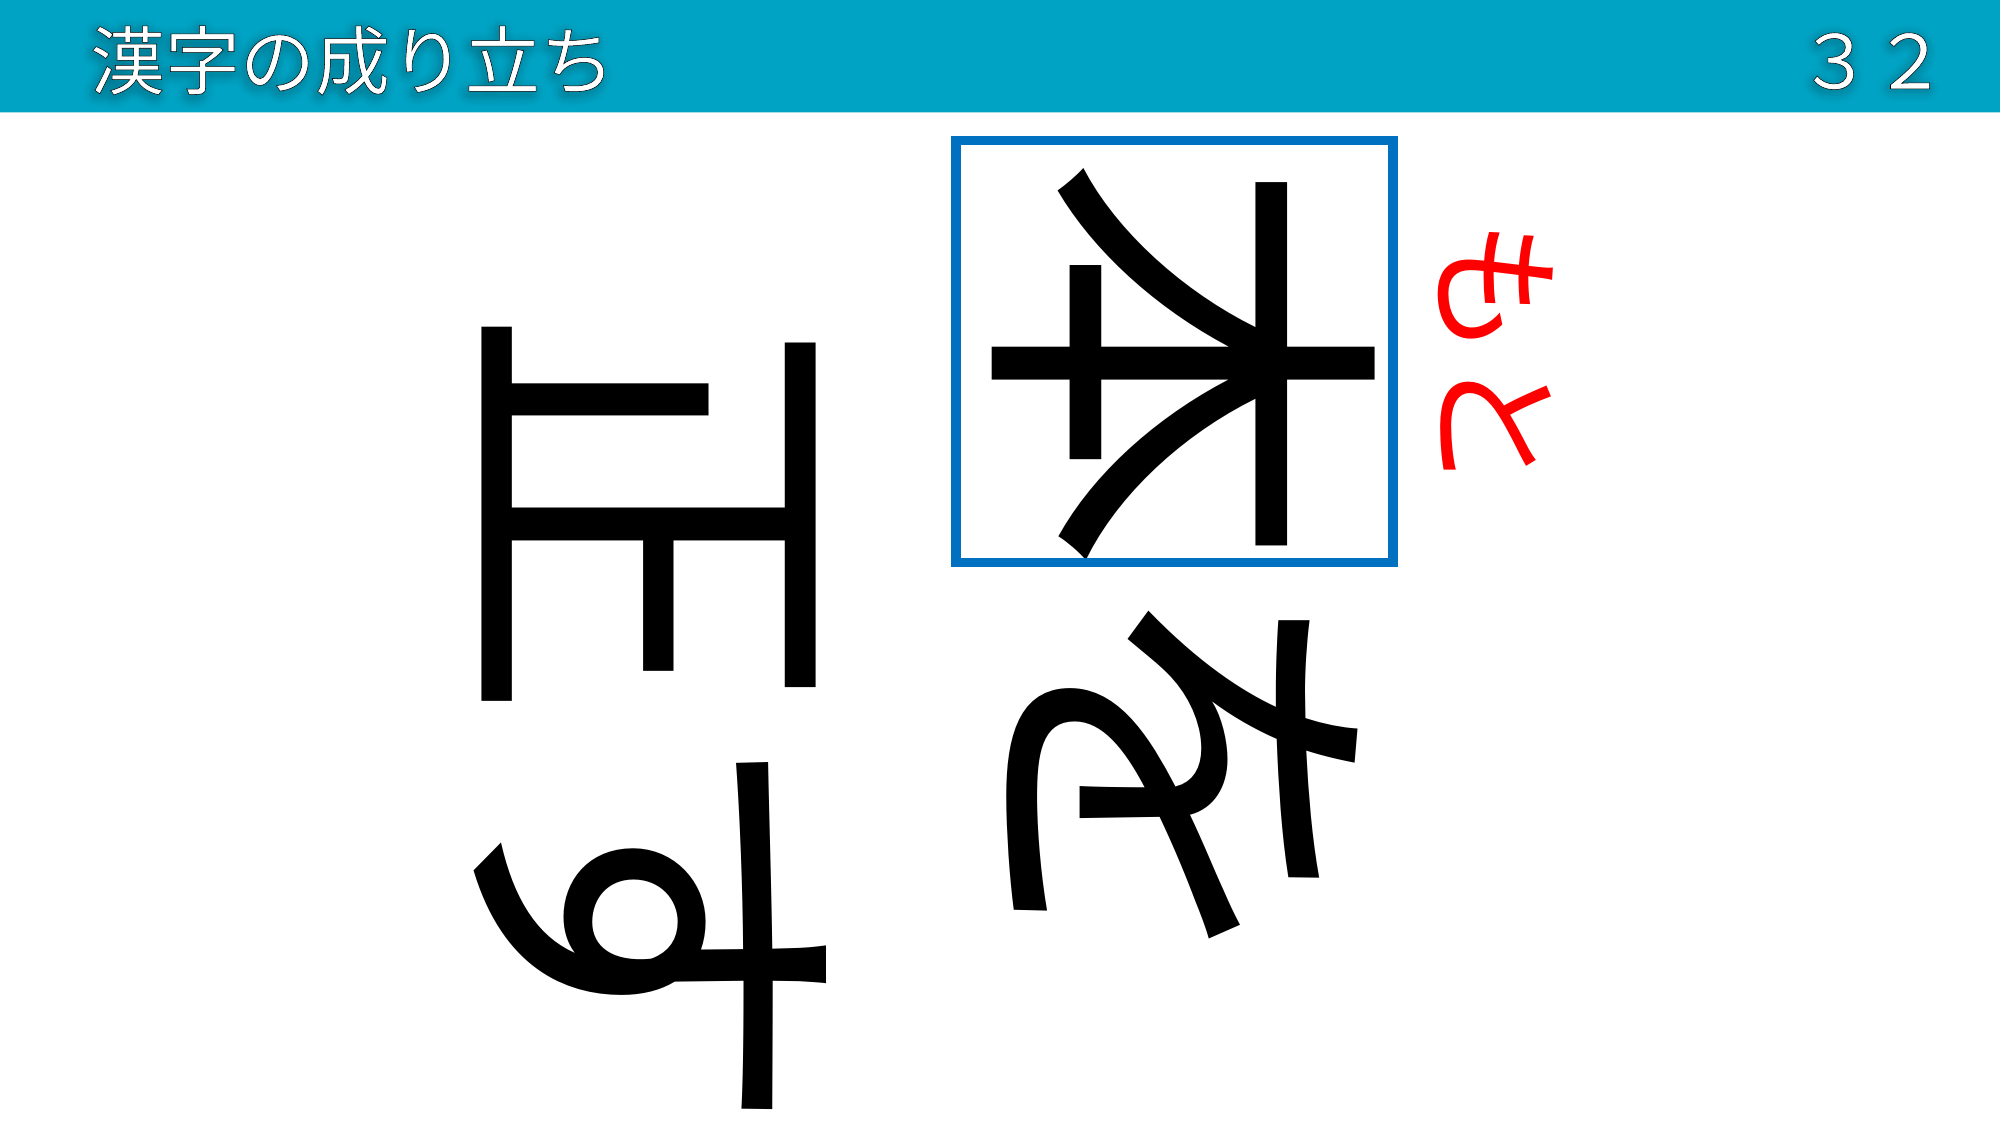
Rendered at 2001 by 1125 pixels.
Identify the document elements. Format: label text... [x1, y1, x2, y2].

text_box 正す [385, 290, 921, 1125]
text_box 本を [914, 140, 1450, 1083]
text_box ３２ [1782, 6, 1963, 112]
text_box [0, 0, 2000, 113]
text_box 漢字の成り立ち [75, 6, 634, 112]
text_box もと [1450, 205, 1590, 498]
text_box [955, 140, 1394, 563]
